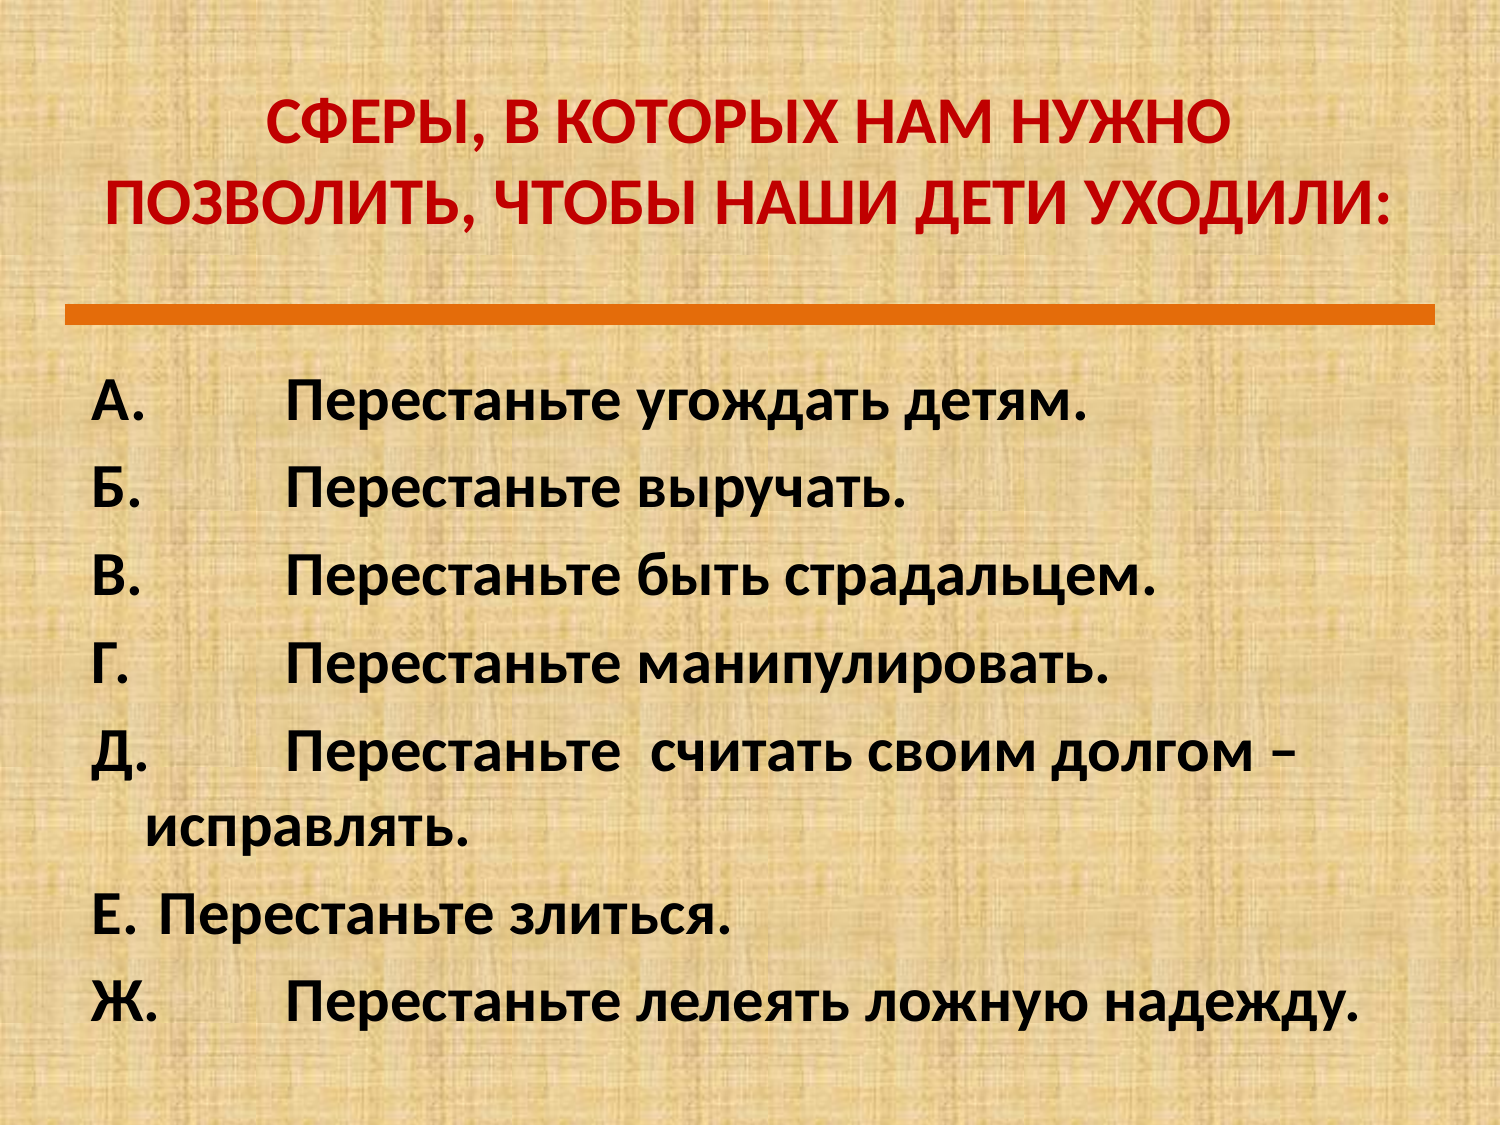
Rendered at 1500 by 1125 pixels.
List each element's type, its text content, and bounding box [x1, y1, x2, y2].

title СФЕРЫ, В КОТОРЫХ НАМ НУЖНО ПОЗВОЛИТЬ, ЧТОБЫ НАШИ ДЕТИ УХОДИЛИ: [75, 325, 1425, 350]
list А. Перестаньте угождать детям. Б. Перестаньте выручать. В. Перестаньте быть страдальцем. Г. Перестаньте манипулировать. Д. Перестаньте считать своим долгом – исправлять. Е. Перестаньте злиться. Ж. Перестаньте лелеять ложную надежду. [76, 349, 1427, 1055]
picture [0, 0, 1500, 1125]
title СФЕРЫ, В КОТОРЫХ НАМ НУЖНО ПОЗВОЛИТЬ, ЧТОБЫ НАШИ ДЕТИ УХОДИЛИ: [75, 45, 1425, 304]
